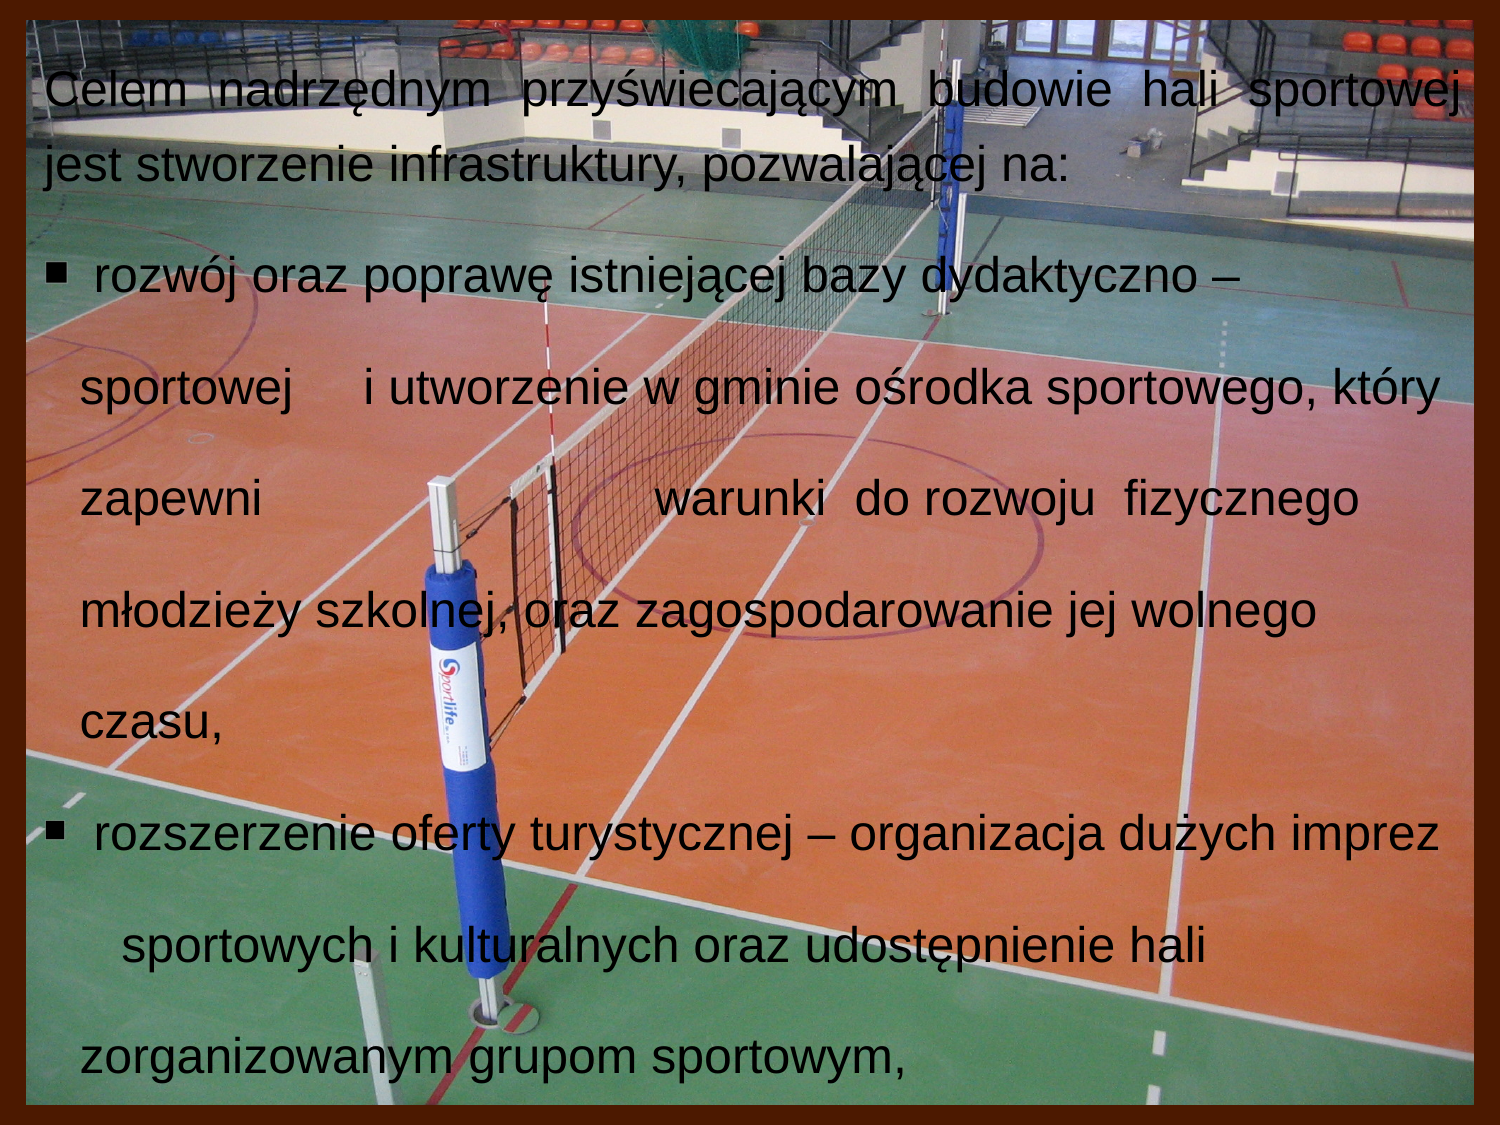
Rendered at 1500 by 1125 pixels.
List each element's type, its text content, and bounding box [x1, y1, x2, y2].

text_box Celem nadrzędnym przyświecającym budowie hali sportowej jest stworzenie infrastruktury, pozwalającej na: rozwój oraz poprawę istniejącej bazy dydaktyczno – sportowej i utworzenie w gminie ośrodka sportowego, który zapewni warunki do rozwoju fizycznego młodzieży szkolnej, oraz zagospodarowanie jej wolnego czasu, rozszerzenie oferty turystycznej – organizacja dużych imprez sportowych i kulturalnych oraz udostępnienie hali zorganizowanym grupom sportowym, krzewienie kultury fizycznej wśród dorosłych. [29, 35, 1477, 1125]
picture [26, 19, 1474, 1106]
